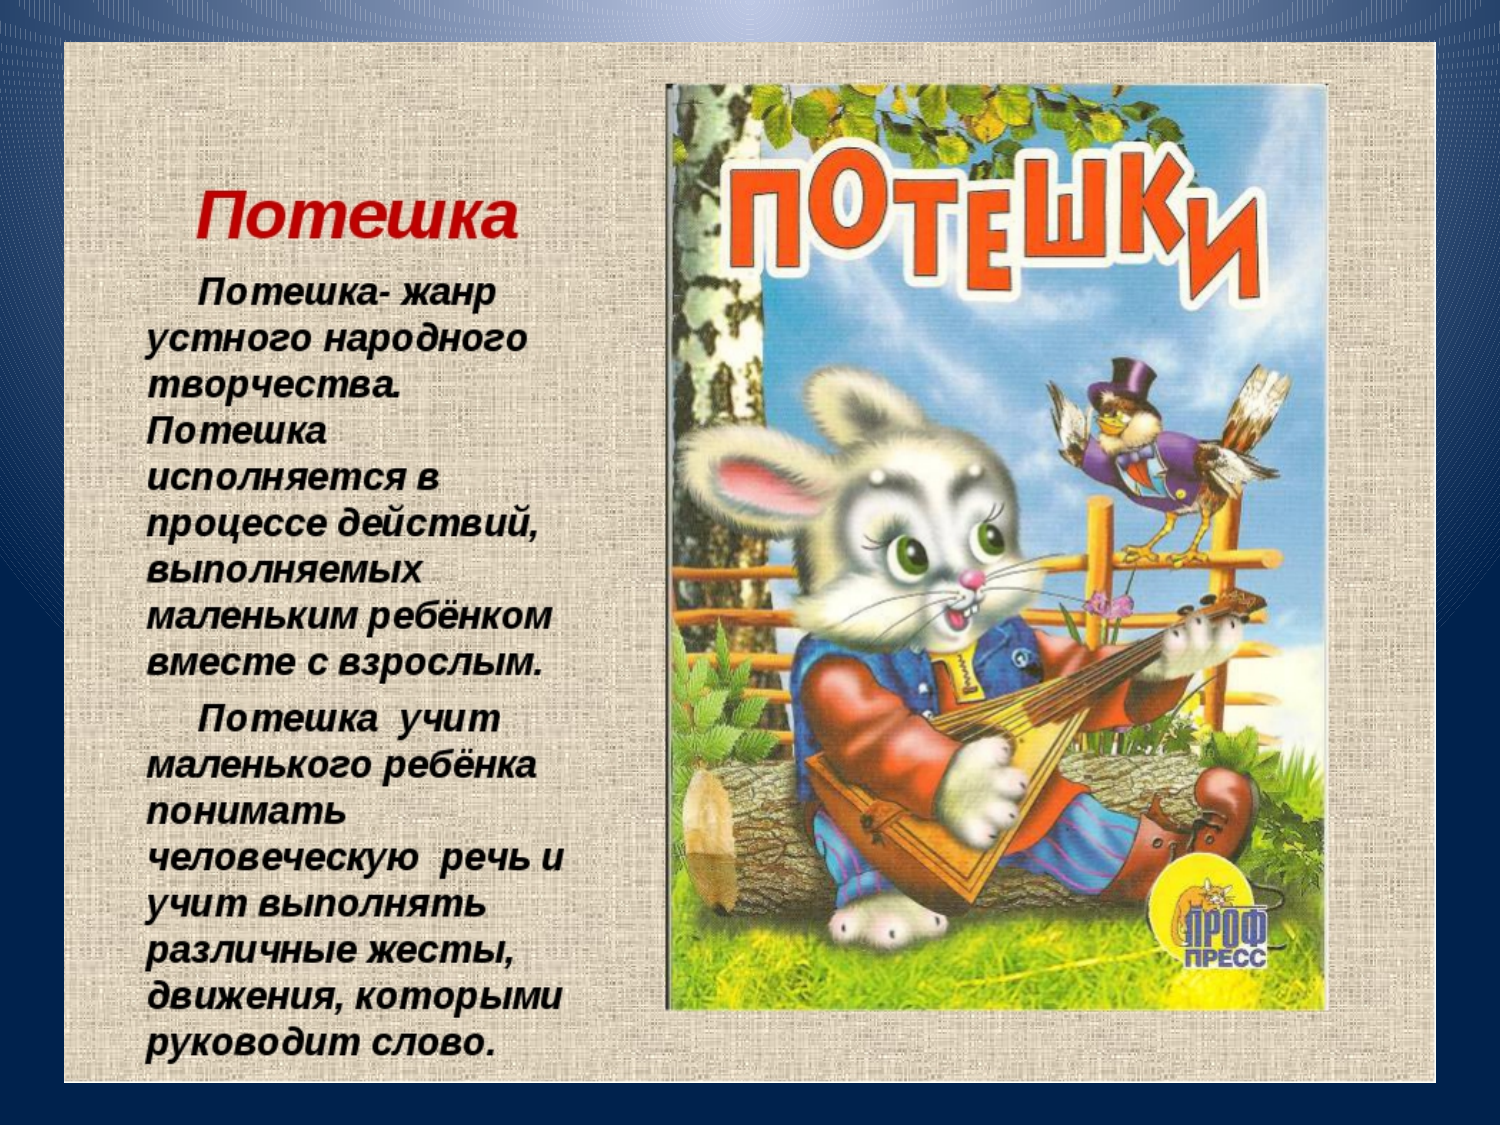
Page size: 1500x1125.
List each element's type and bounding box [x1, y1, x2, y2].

picture [64, 42, 1436, 1083]
